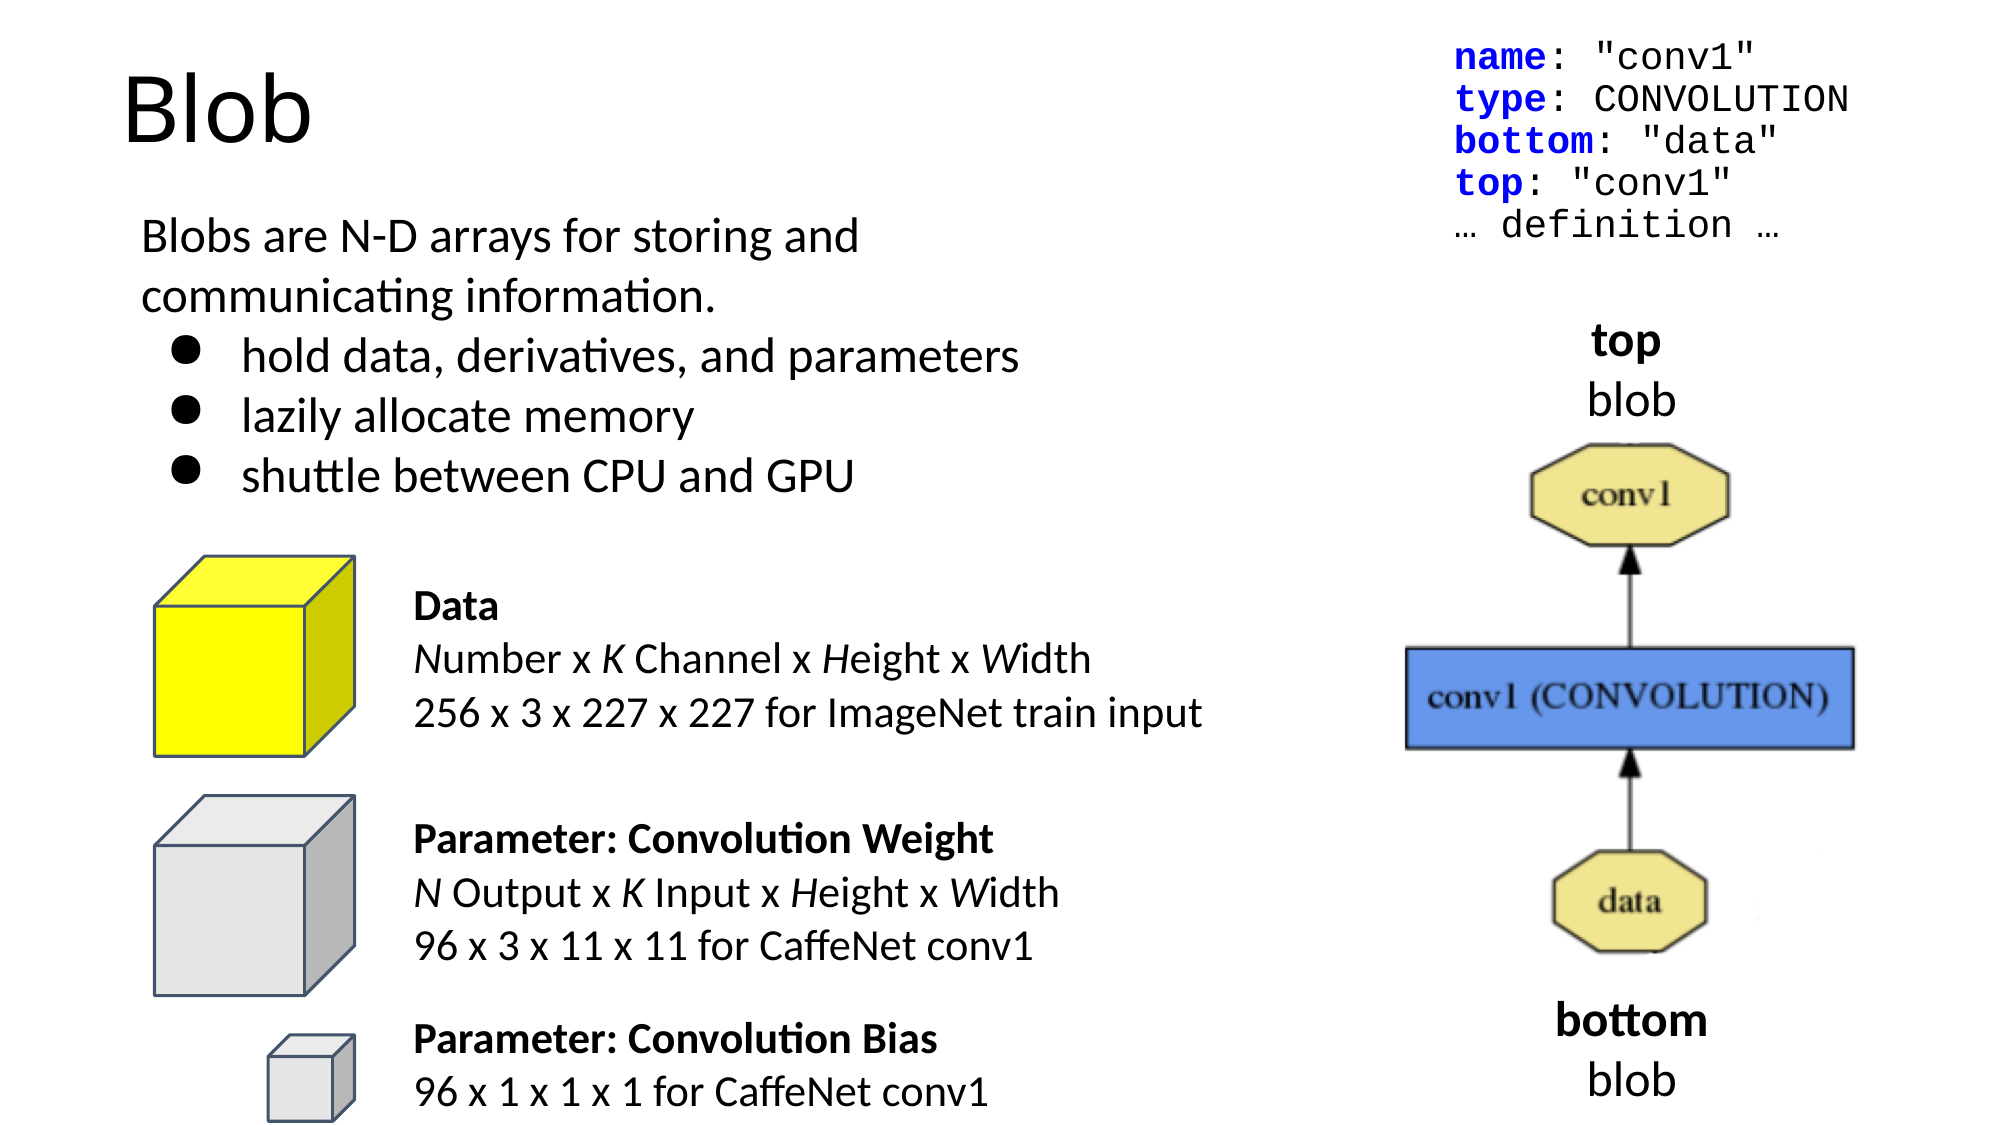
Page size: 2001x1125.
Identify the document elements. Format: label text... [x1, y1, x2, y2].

list name: "conv1" type: CONVOLUTION bottom: "data" top: "conv1" … definition … [1434, 16, 1881, 287]
title Blob [99, 0, 1900, 183]
text_box Parameter: Convolution Bias 96 x 1 x 1 x 1 for CaffeNet conv1 [393, 988, 1305, 1125]
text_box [1401, 286, 1862, 1109]
text_box [154, 556, 355, 757]
text_box Blobs are N-D arrays for storing and communicating information. hold data, derivatives, and parameters lazily allocate memory shuttle between CPU and GPU [121, 183, 1171, 520]
text_box [268, 1034, 355, 1122]
text_box Parameter: Convolution Weight N Output x K Input x Height x Width 96 x 3 x 11 x 11 for CaffeNet conv1 [393, 789, 1305, 969]
text_box [154, 795, 355, 996]
text_box Data Number x K Channel x Height x Width 256 x 3 x 227 x 227 for ImageNet train input [393, 556, 1305, 736]
